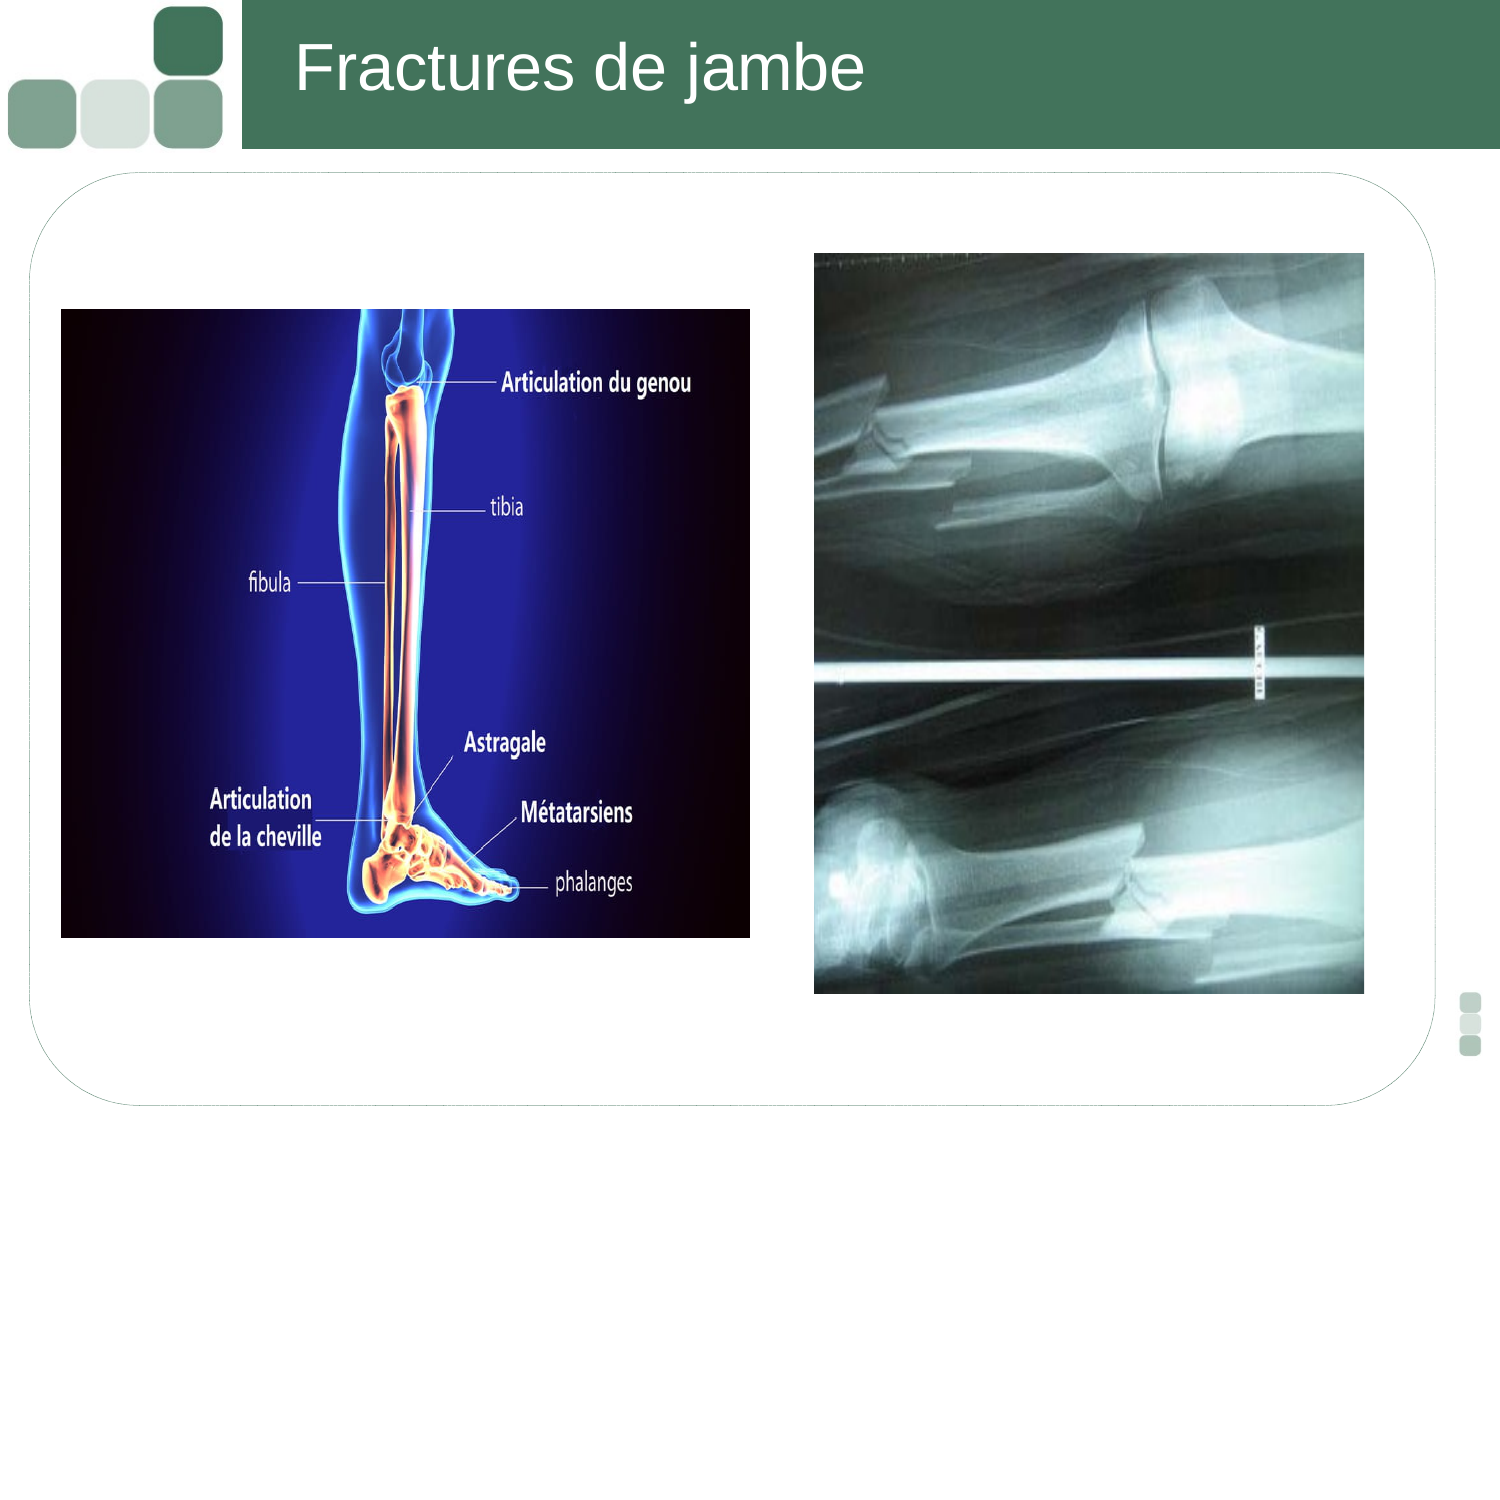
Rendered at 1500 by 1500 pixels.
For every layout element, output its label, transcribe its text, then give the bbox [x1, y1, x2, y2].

picture [61, 309, 751, 939]
text_box Fractures de jambe [292, 27, 1102, 104]
picture [1455, 990, 1483, 1061]
picture [7, 0, 224, 153]
text_box [814, 253, 1365, 994]
